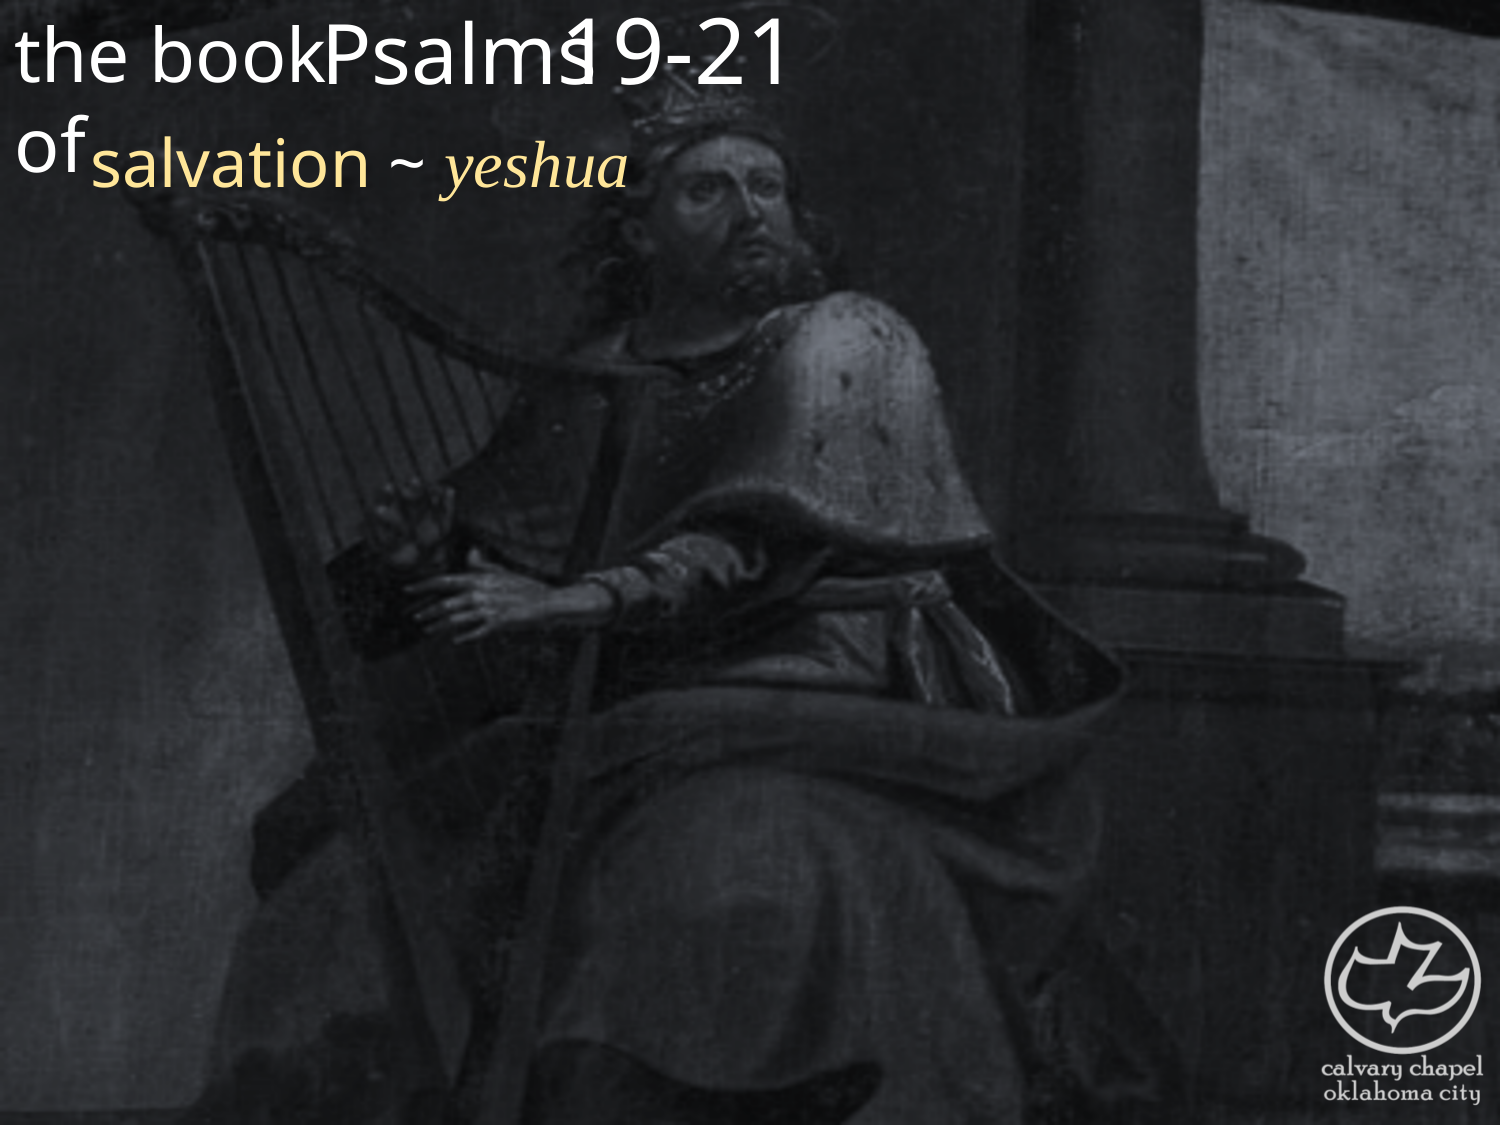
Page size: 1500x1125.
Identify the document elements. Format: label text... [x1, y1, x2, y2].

text_box the book of [0, 0, 419, 195]
text_box Psalms [419, 0, 545, 109]
text_box 19-21 [545, 0, 964, 111]
text_box salvation ~ yeshua [75, 113, 1426, 209]
picture [0, 0, 1500, 1125]
